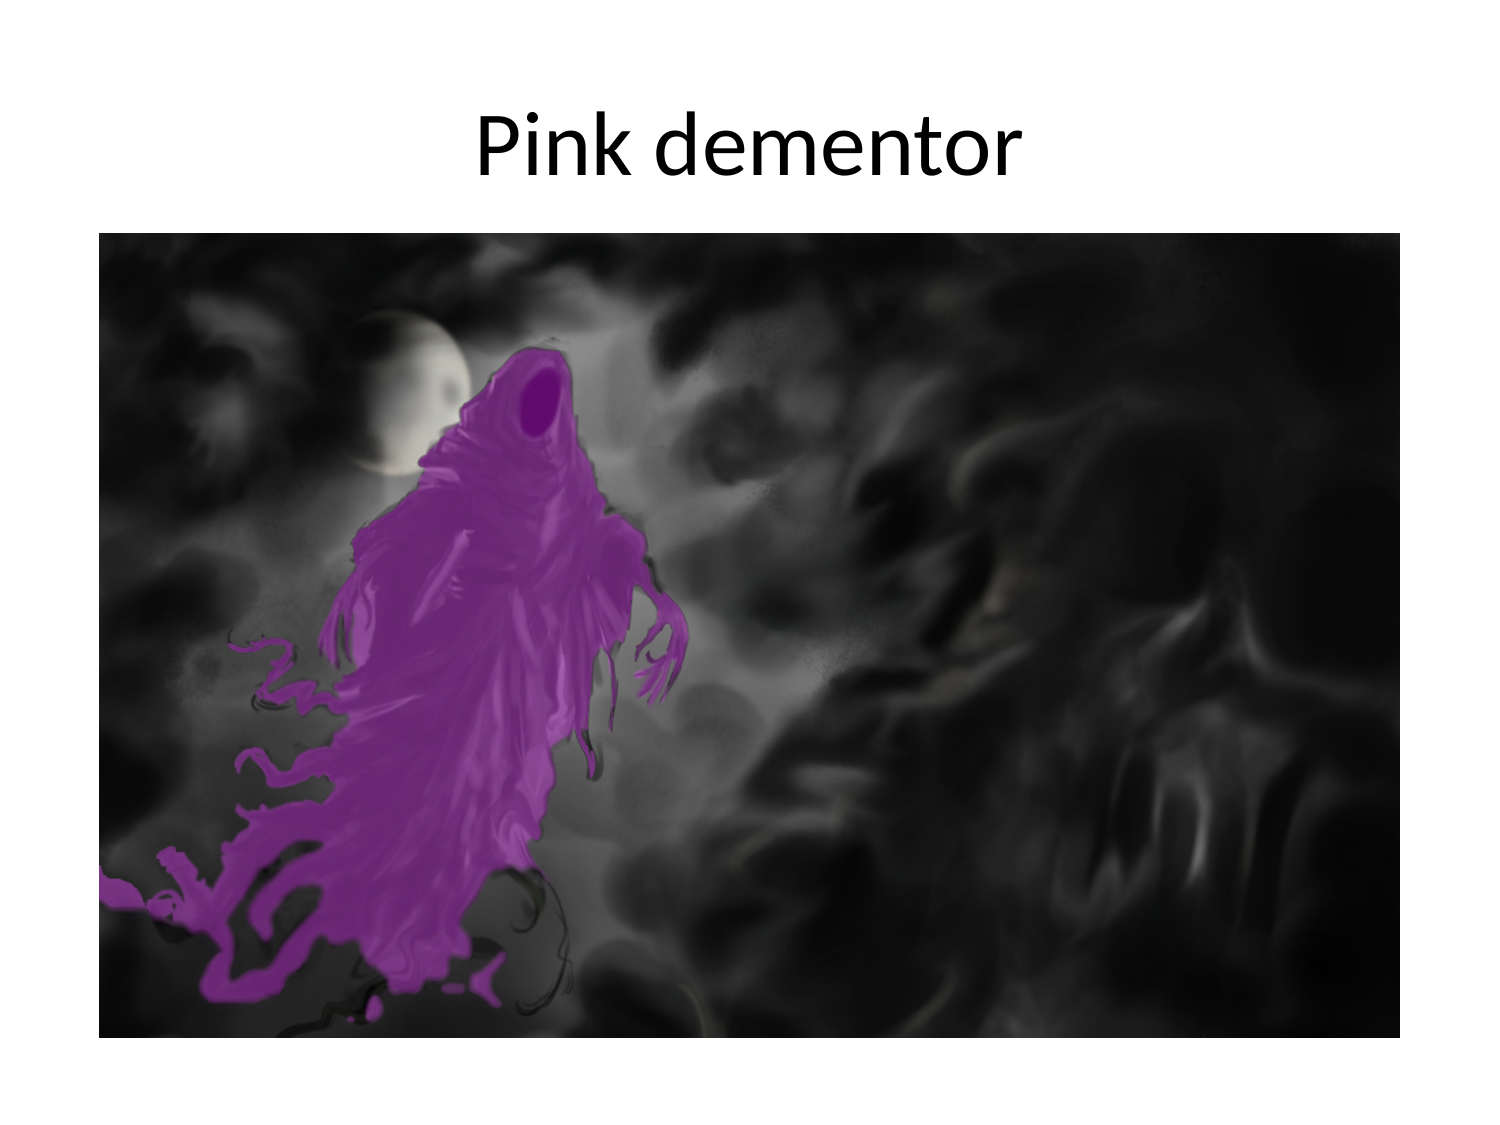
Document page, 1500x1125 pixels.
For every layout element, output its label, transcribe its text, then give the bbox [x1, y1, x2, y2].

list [99, 233, 1401, 1038]
title Pink dementor [75, 45, 1425, 233]
